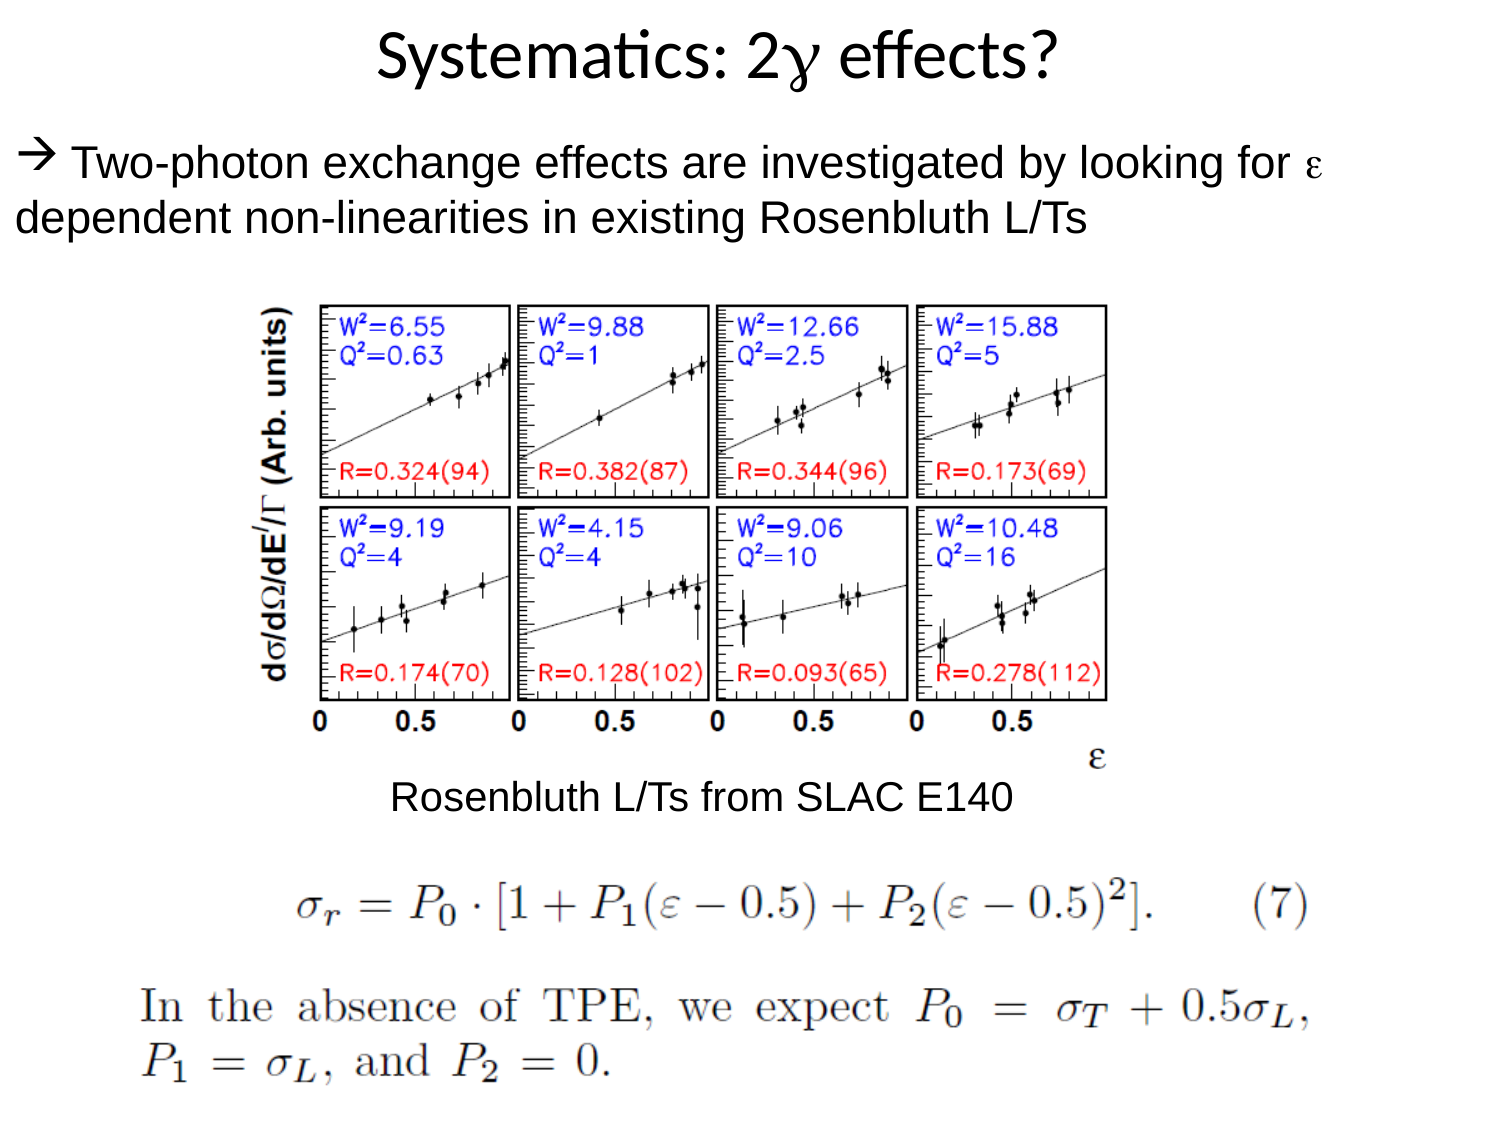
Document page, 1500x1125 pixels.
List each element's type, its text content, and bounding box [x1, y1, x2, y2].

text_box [249, 287, 1126, 829]
text_box Systematics: 2g effects? [361, 0, 1077, 100]
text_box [124, 849, 1326, 1101]
text_box Two-photon exchange effects are investigated by looking for e dependent non-linearities in existing Rosenbluth L/Ts [0, 124, 1500, 250]
